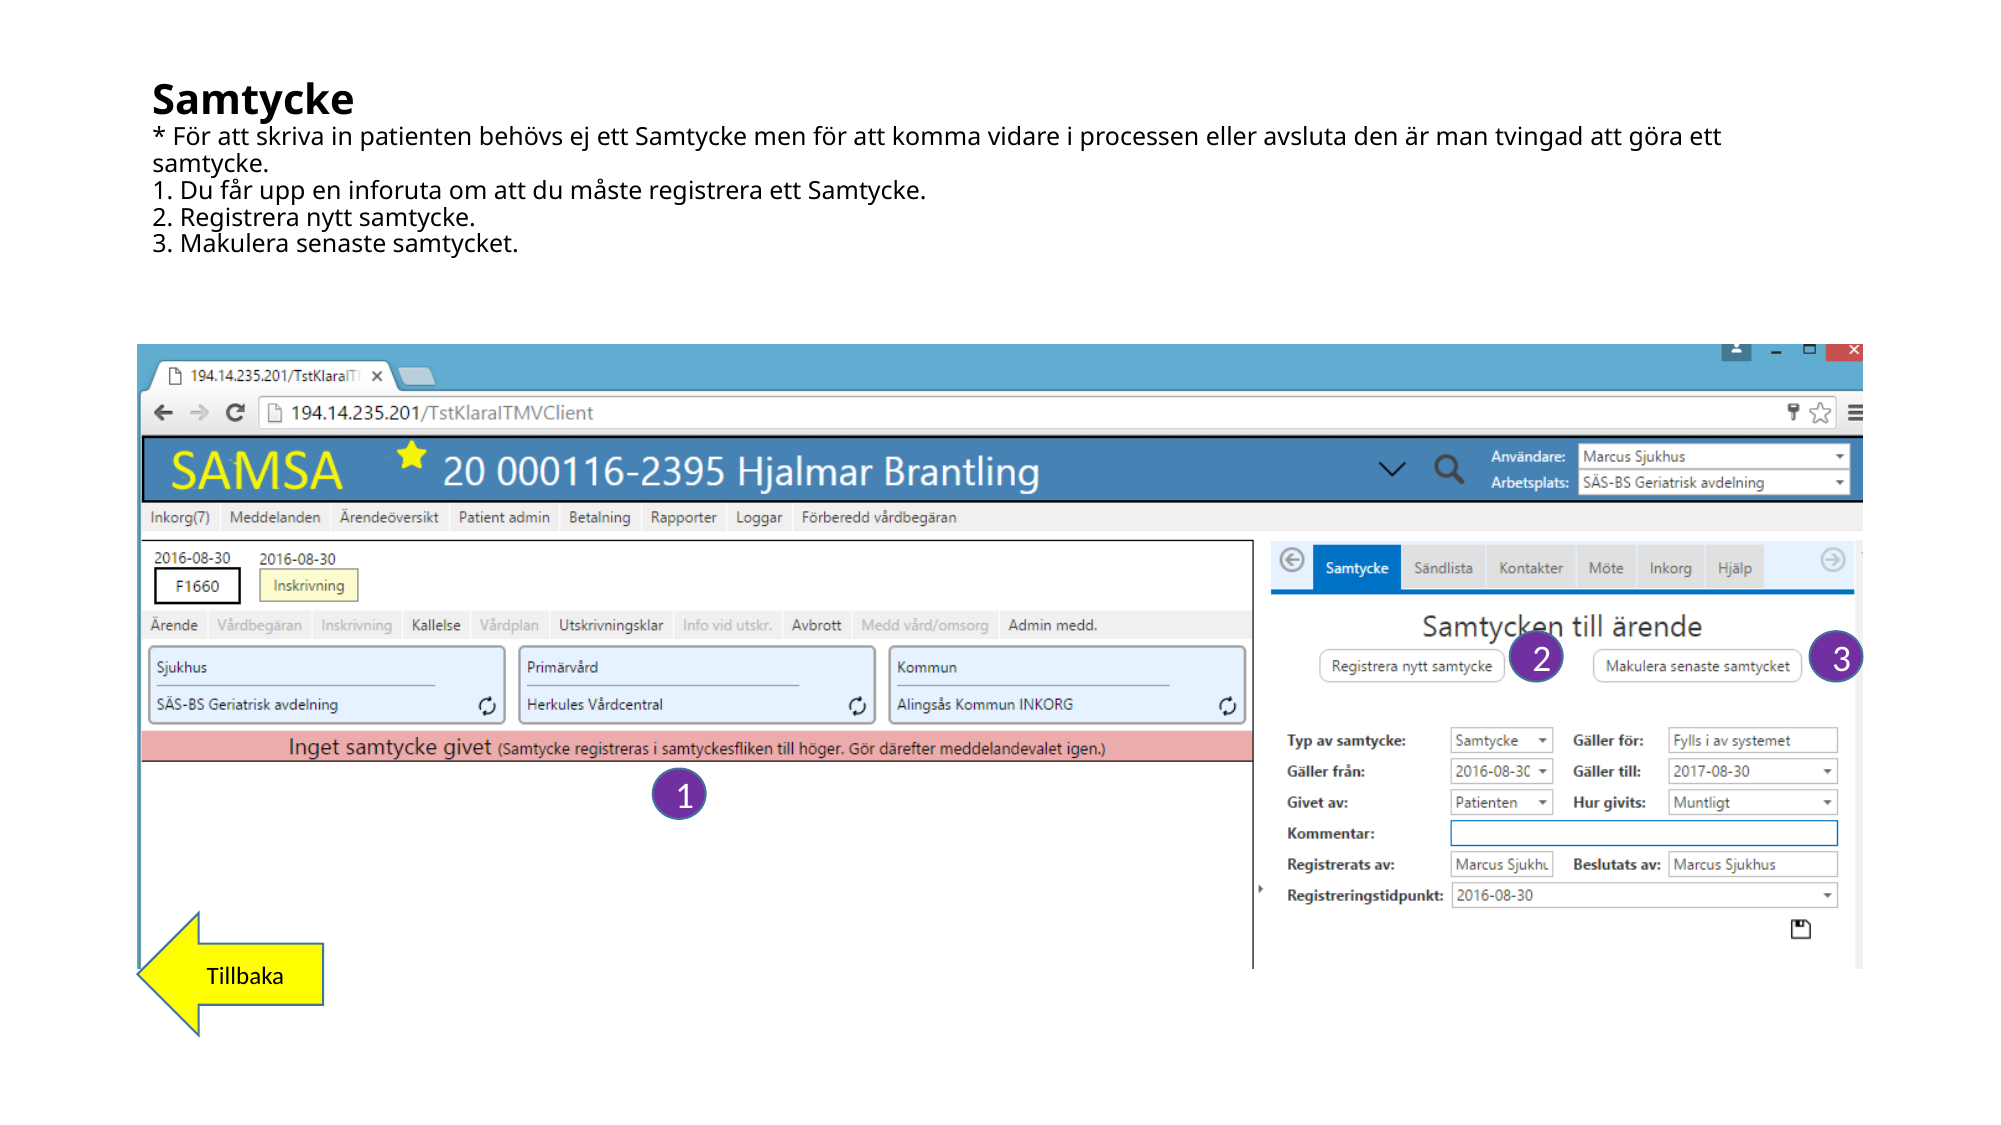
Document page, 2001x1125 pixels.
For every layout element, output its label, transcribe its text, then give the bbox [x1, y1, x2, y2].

text_box Tillbaka [135, 969, 325, 1038]
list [137, 344, 1863, 969]
title Samtycke * För att skriva in patienten behövs ej ett Samtycke men för att komma vidare i processen eller avsluta den är man tvingad att göra ett samtycke. 1. Du får upp en inforuta om att du måste registrera ett Samtycke. 2. Registrera nytt samtycke. 3. Makulera senaste samtycket. [137, 59, 1863, 278]
